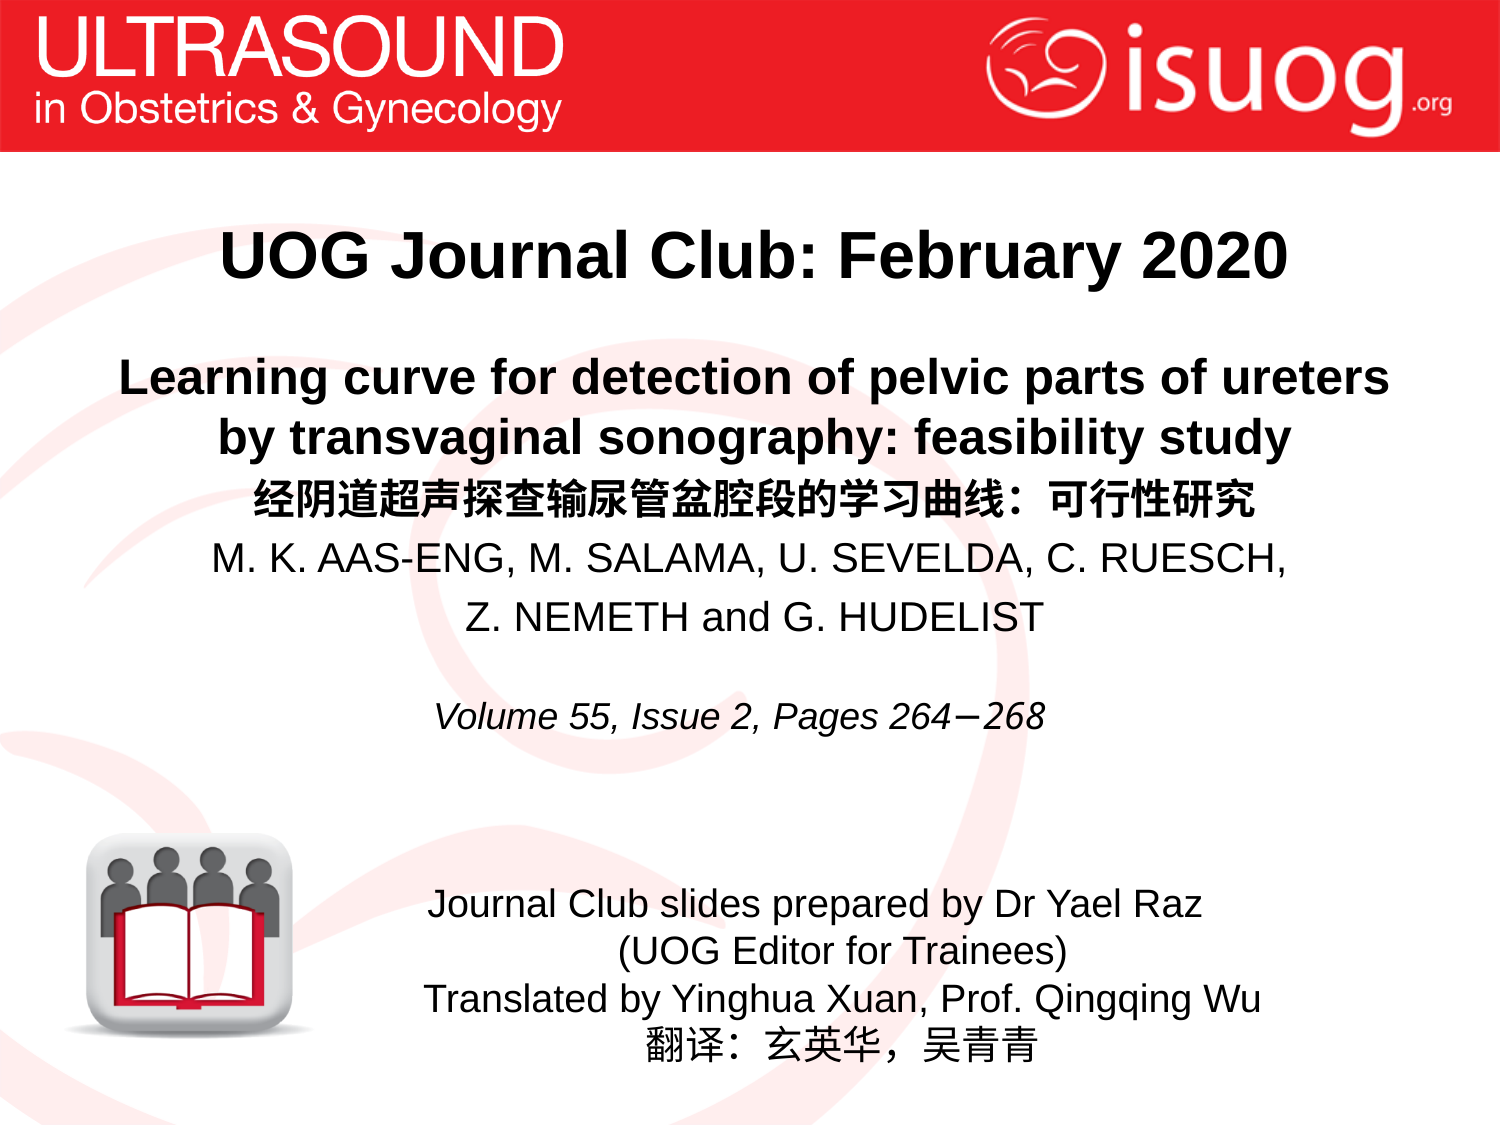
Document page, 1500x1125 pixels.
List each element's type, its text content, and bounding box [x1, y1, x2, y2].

text_box Journal Club slides prepared by Dr Yael Raz (UOG Editor for Trainees) Translated by Yinghua Xuan, Prof. Qingqing Wu 翻译：玄英华，吴青青 [346, 870, 1340, 1075]
picture [0, 152, 1500, 1125]
text_box UOG Journal Club: February 2020 [37, 204, 1473, 299]
text_box Learning curve for detection of pelvic parts of ureters by transvaginal sonography: feasibility study 经阴道超声探查输尿管盆腔段的学习曲线：可行性研究 M. K. AAS-ENG, M. SALAMA, U. SEVELDA, C. RUESCH, Z. NEMETH and G. HUDELIST Volume 55, Issue 2, Pages 264−268 [98, 337, 1412, 745]
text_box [0, 0, 1500, 152]
